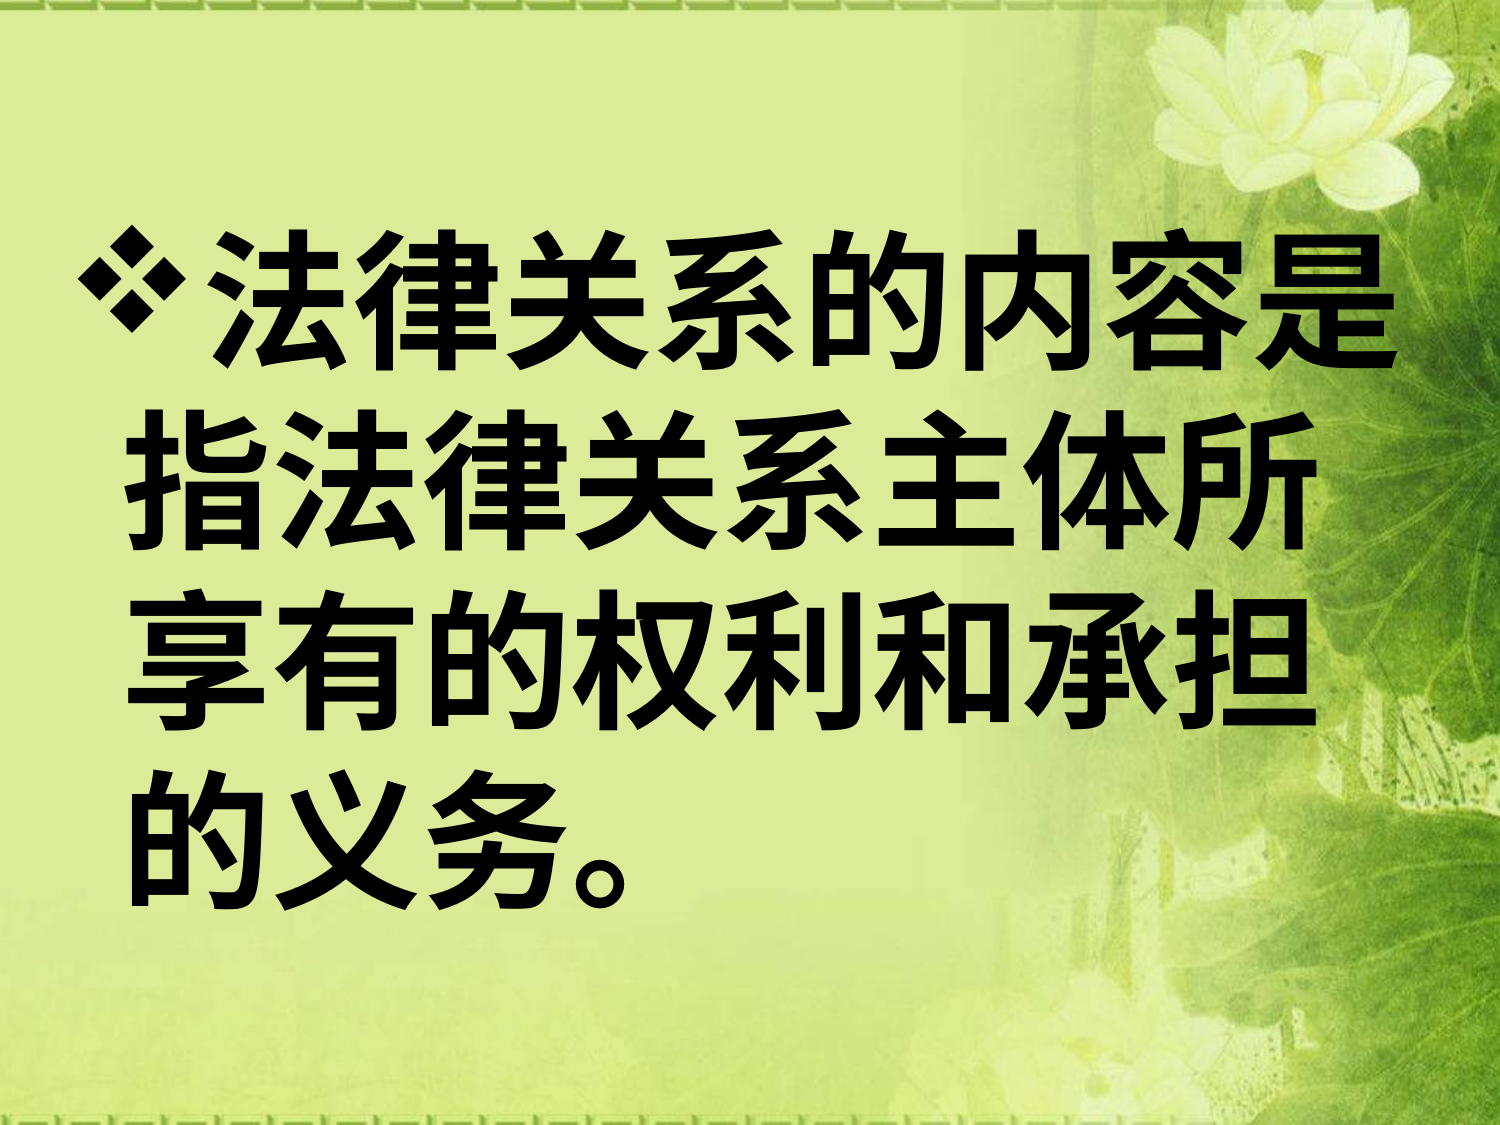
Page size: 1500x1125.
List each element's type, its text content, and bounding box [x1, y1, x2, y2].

picture [0, 0, 1500, 1125]
list 法律关系的内容是指法律关系主体所享有的权利和承担的义务。 [49, 199, 1426, 1038]
